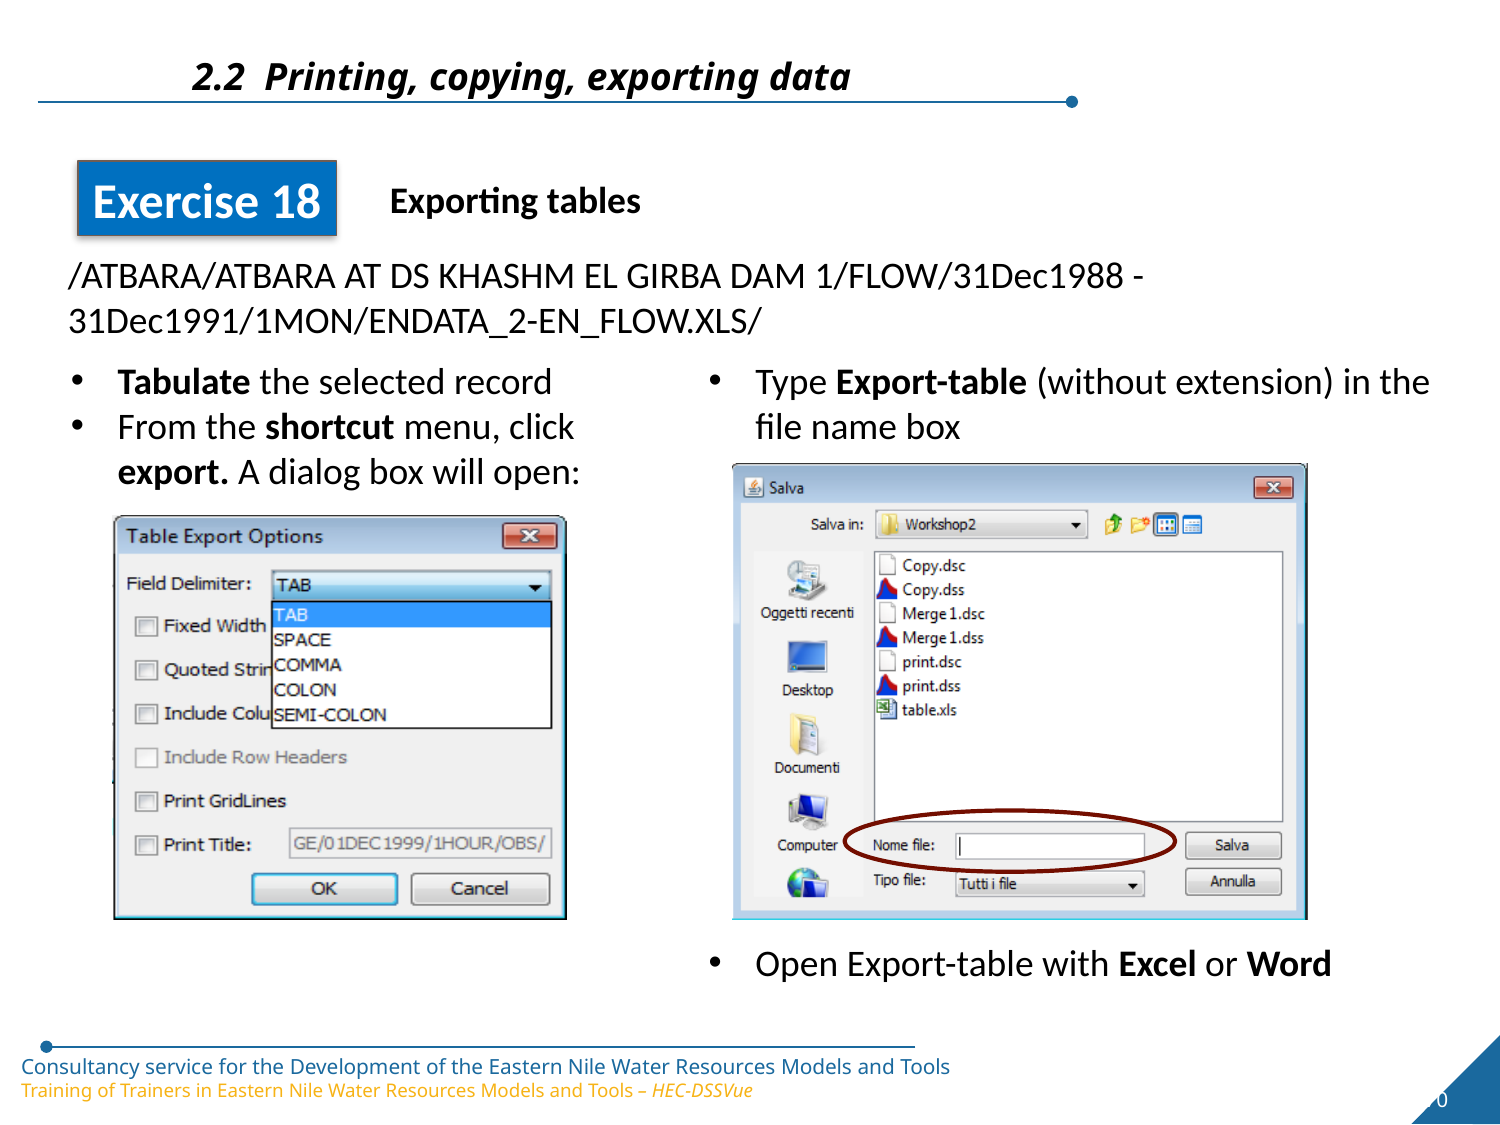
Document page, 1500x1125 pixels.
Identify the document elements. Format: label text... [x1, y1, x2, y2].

text_box 2.2 Printing, copying, exporting data [178, 22, 1468, 106]
text_box /ATBARA/ATBARA AT DS KHASHM EL GIRBA DAM 1/FLOW/31Dec1988 - 31Dec1991/1MON/ENDATA_2-EN_FLOW.XLS/ [53, 243, 1412, 394]
text_box Tabulate the selected record From the shortcut menu, click export. A dialog box will open: [55, 394, 694, 589]
text_box Type Export-table (without extension) in the file name box [693, 349, 1459, 499]
picture [732, 463, 1308, 920]
picture [111, 515, 568, 920]
text_box Exporting tables [375, 168, 657, 229]
text_box Exercise 18 [77, 160, 337, 236]
text_box Open Export-table with Excel or Word [693, 931, 1459, 1037]
